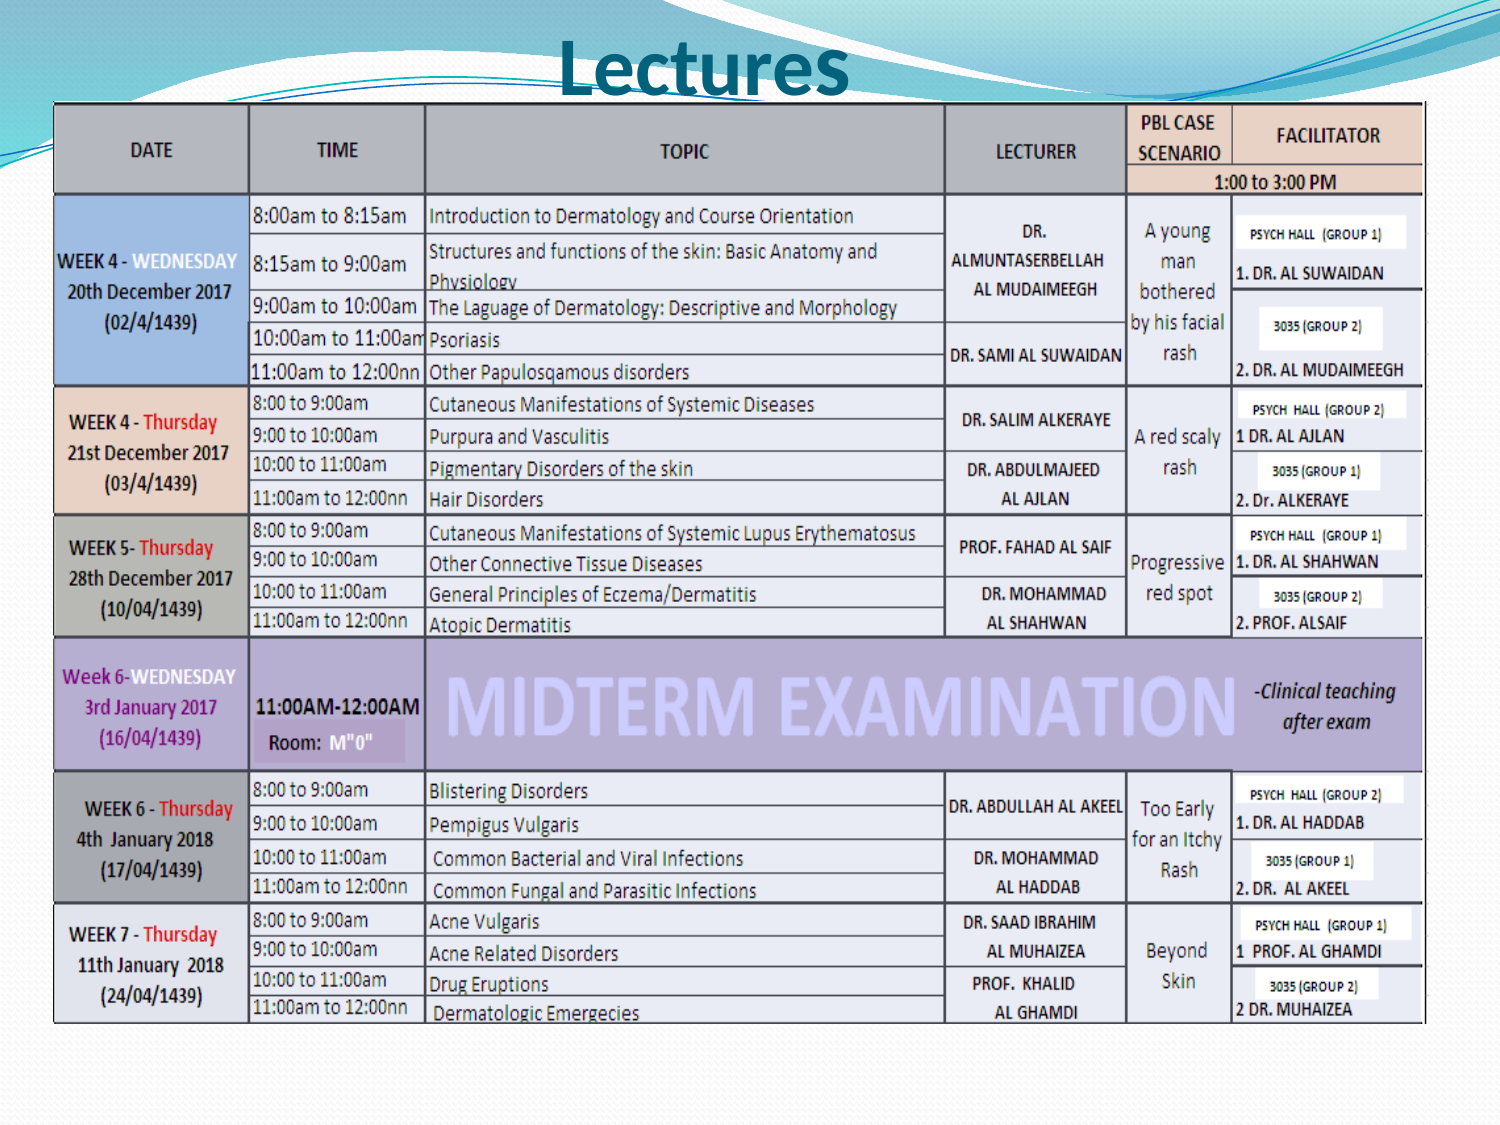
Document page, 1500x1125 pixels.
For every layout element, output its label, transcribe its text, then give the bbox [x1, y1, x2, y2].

title Lectures [29, 0, 1380, 114]
picture [52, 101, 1429, 1024]
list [46, 103, 52, 114]
